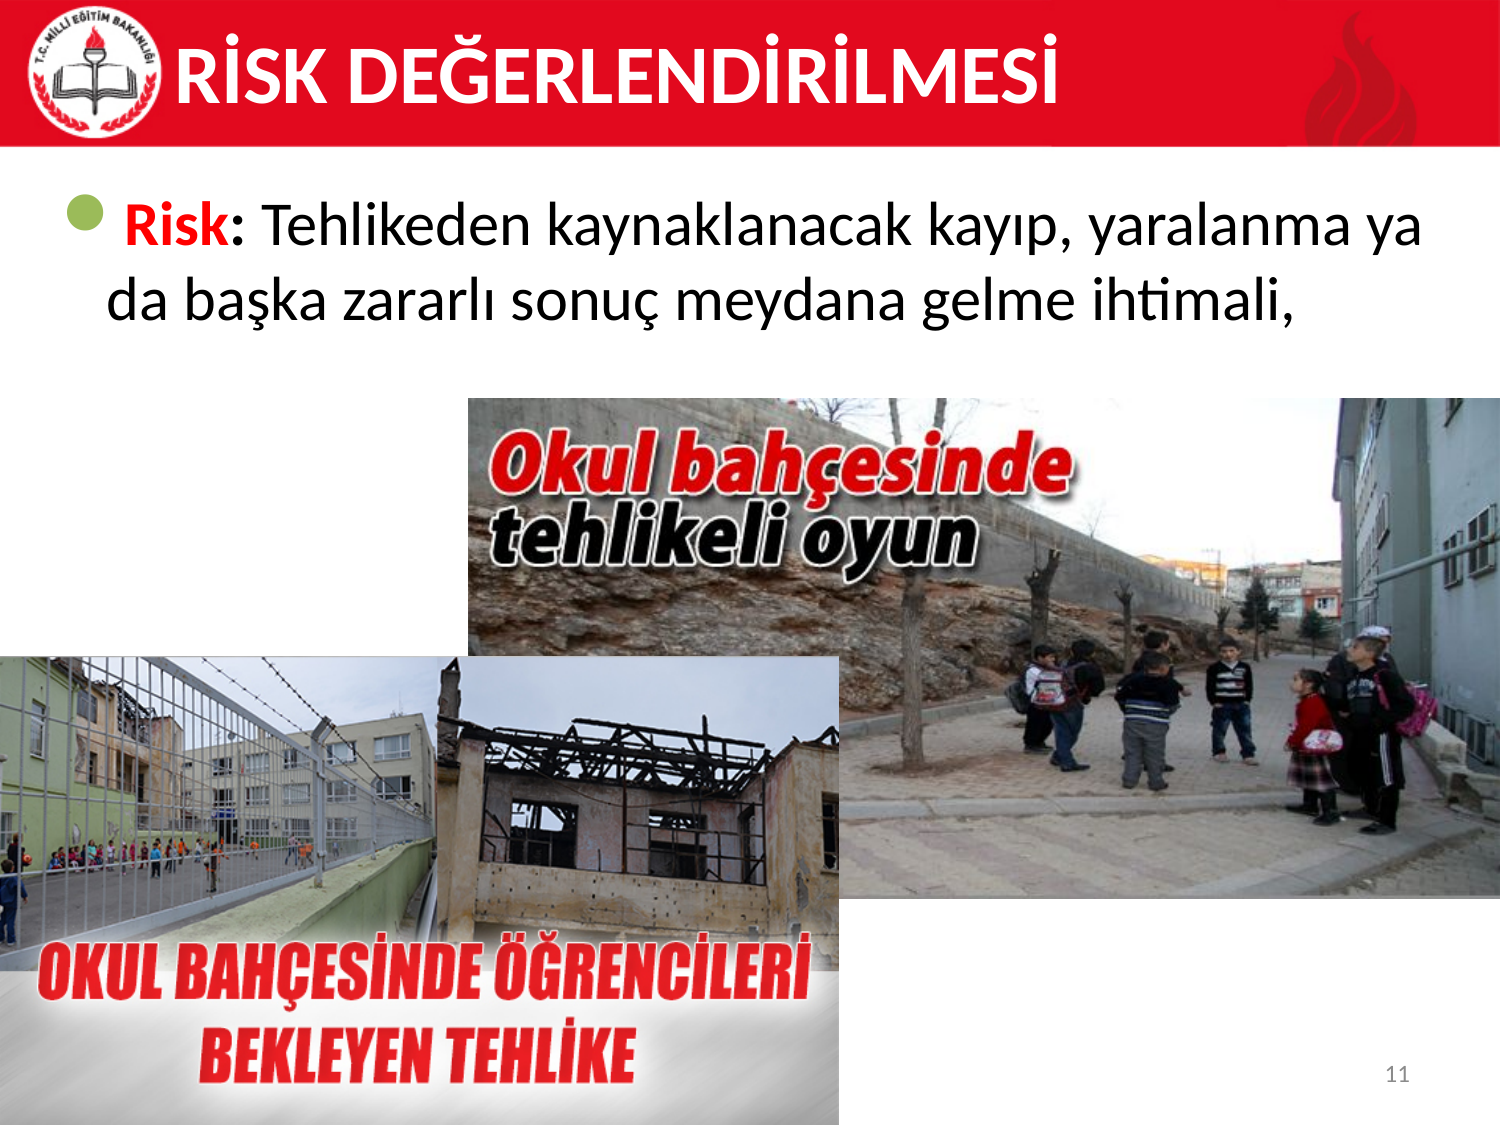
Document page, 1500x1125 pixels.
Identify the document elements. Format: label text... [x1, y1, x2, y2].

slide_number 11 [1074, 1042, 1425, 1103]
picture [0, 0, 1500, 1125]
list Risk: Tehlikeden kaynaklanacak kayıp, yaralanma ya da başka zararlı sonuç meydana gelme ihtimali, [46, 175, 1454, 371]
title RİSK DEĞERLENDİRİLMESİ [159, 0, 1425, 141]
